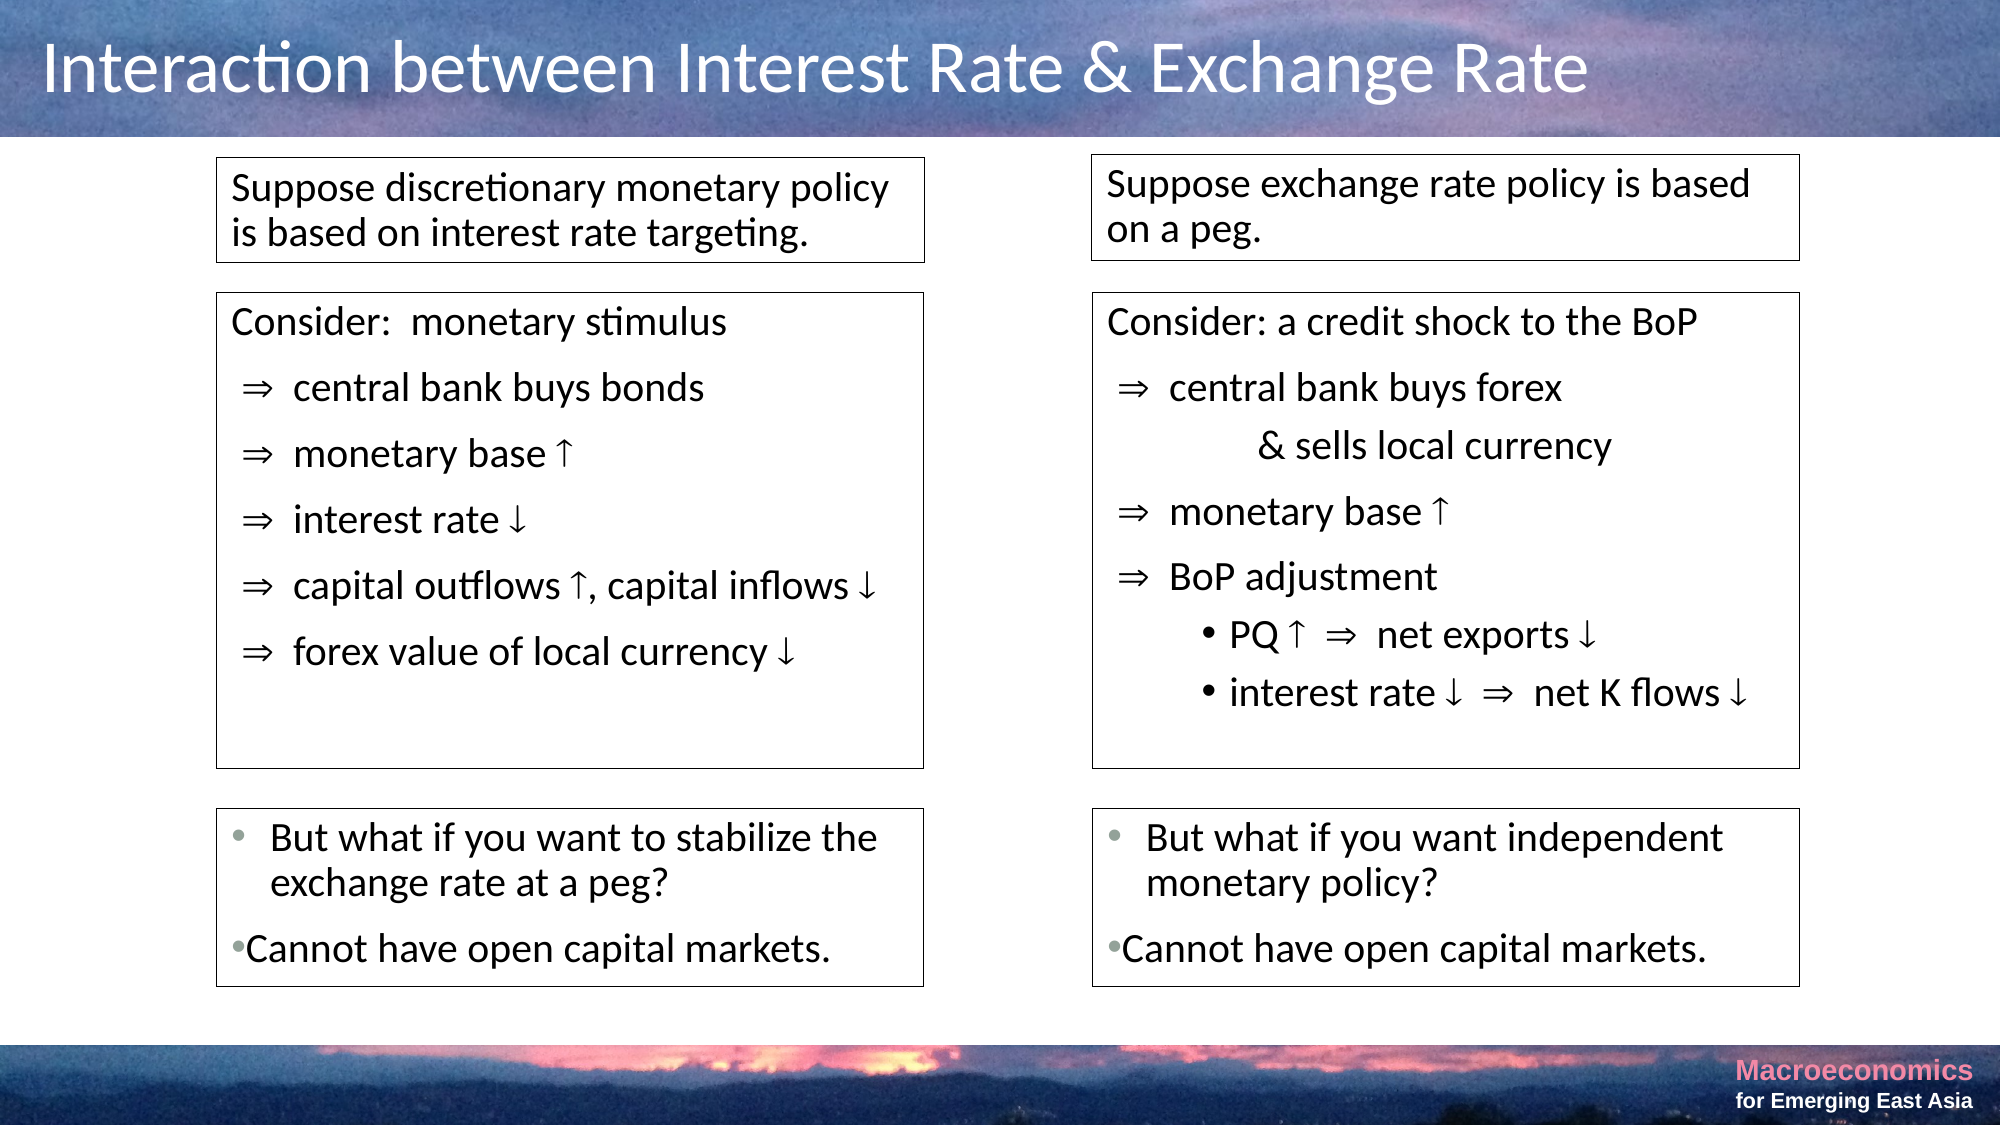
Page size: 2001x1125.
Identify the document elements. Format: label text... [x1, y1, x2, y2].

picture [0, 0, 2000, 137]
text_box Consider: a credit shock to the BoP  central bank buys forex & sells local currency  monetary base   BoP adjustment PQ   net exports  interest rate   net K flows  [1092, 292, 1800, 769]
text_box Suppose exchange rate policy is based on a peg. [1091, 154, 1800, 261]
text_box But what if you want to stabilize the exchange rate at a peg? Cannot have open capital markets. [216, 808, 924, 987]
text_box Consider: monetary stimulus  central bank buys bonds  monetary base   interest rate   capital outflows , capital inflows   forex value of local currency  [216, 292, 924, 769]
title Interaction between Interest Rate & Exchange Rate [26, 29, 1987, 108]
text_box But what if you want independent monetary policy? Cannot have open capital markets. [1092, 808, 1800, 987]
picture [0, 1045, 2000, 1125]
text_box Suppose discretionary monetary policy is based on interest rate targeting. [216, 157, 925, 263]
